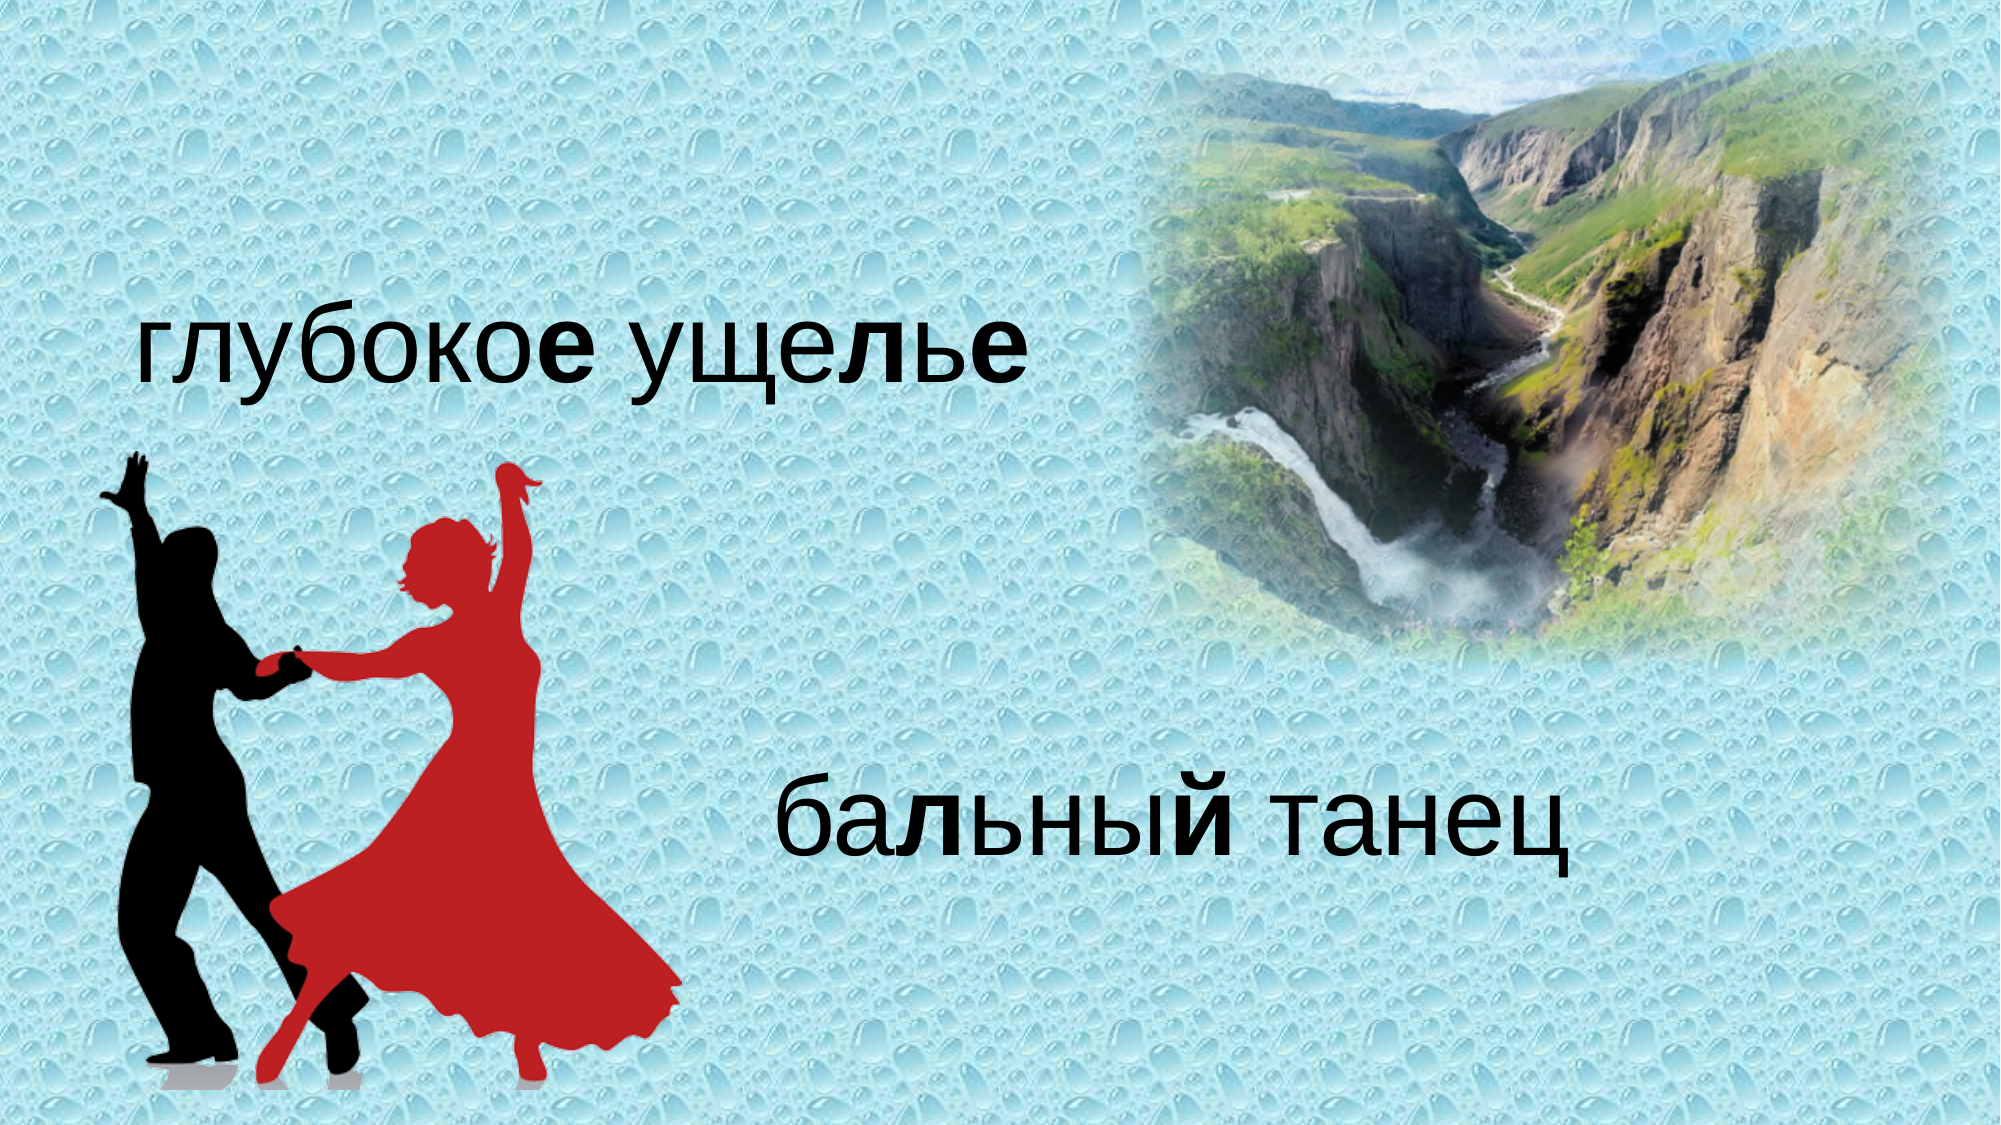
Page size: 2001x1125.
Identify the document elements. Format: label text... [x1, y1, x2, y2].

list глубокое ущелье бальный танец [99, 262, 1900, 1005]
picture [0, 0, 2001, 1125]
